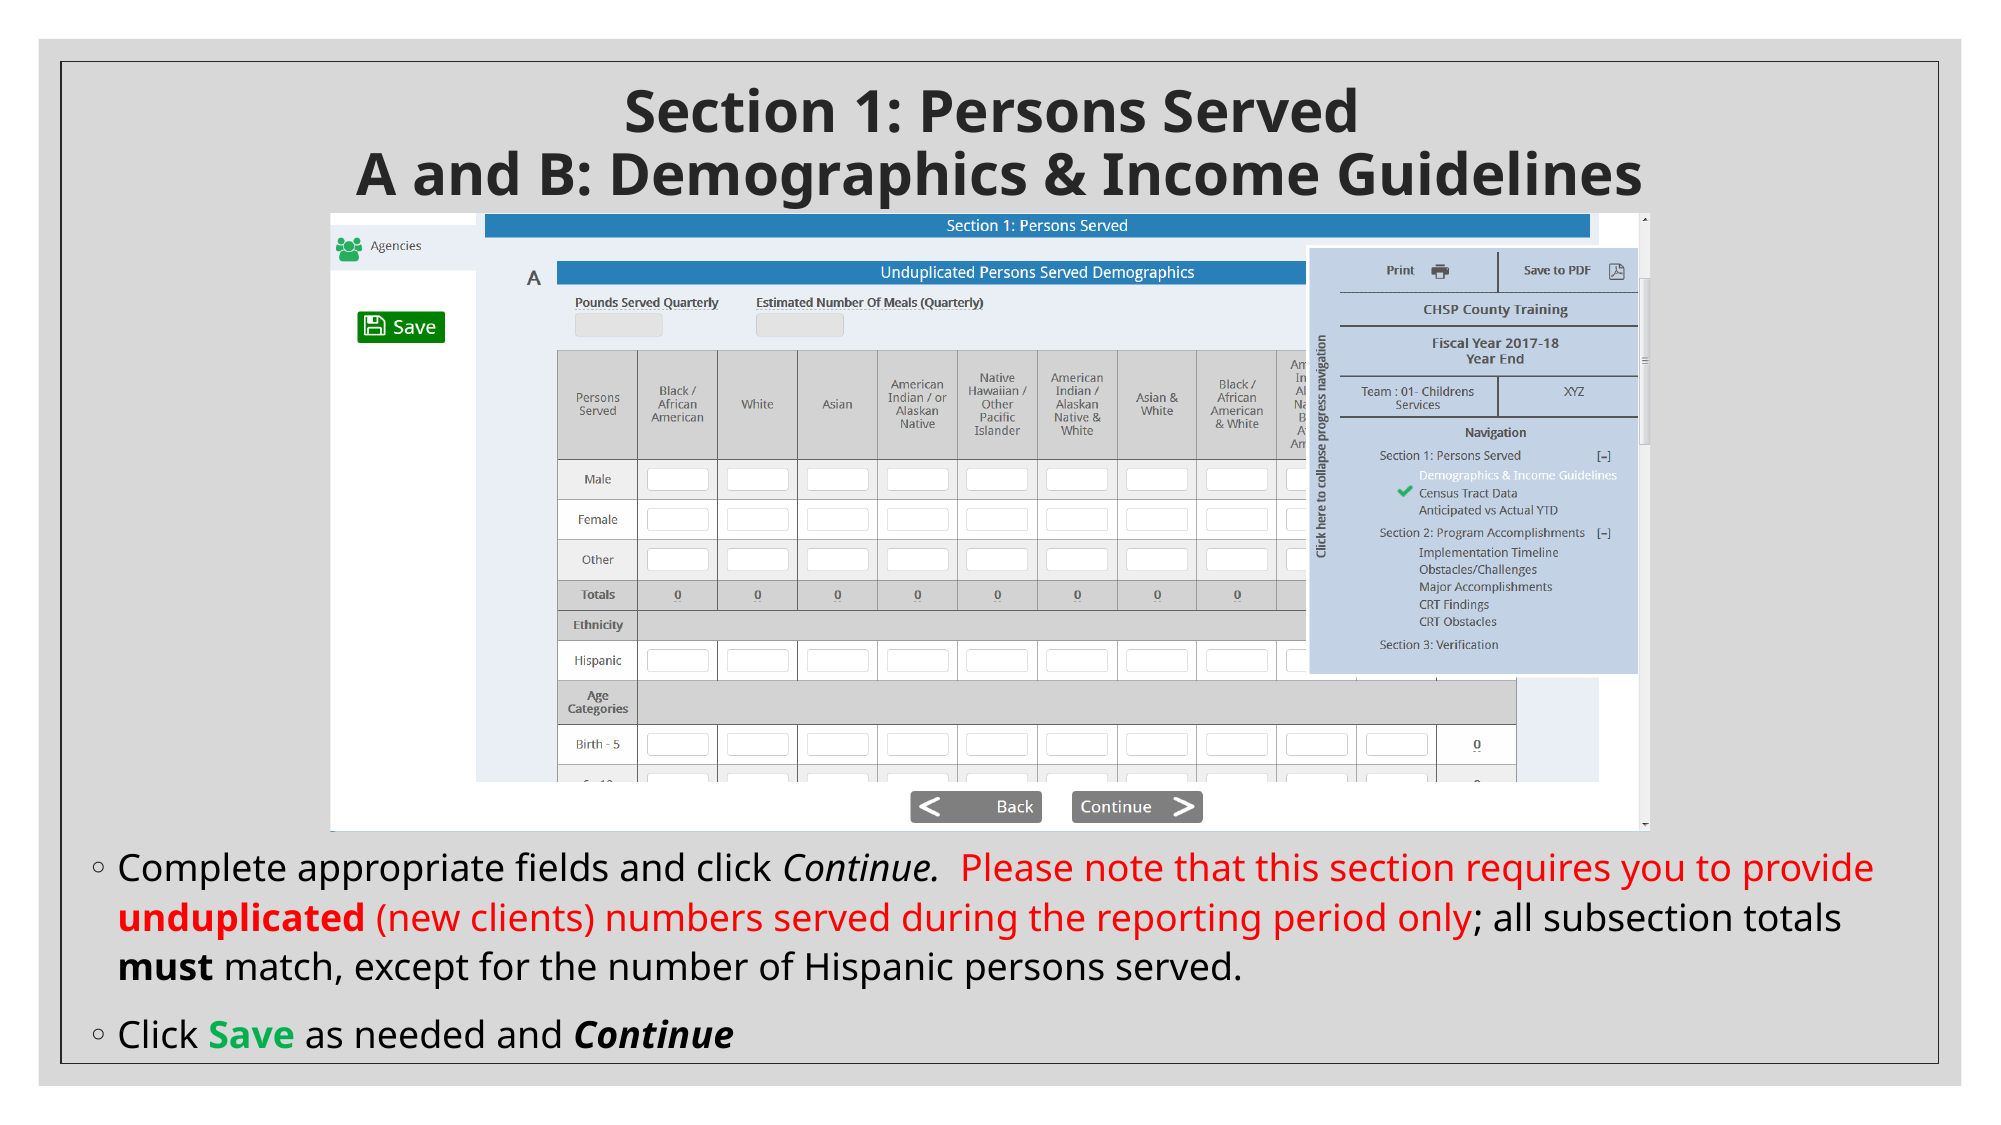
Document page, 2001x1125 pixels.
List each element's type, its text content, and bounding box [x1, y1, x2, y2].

title Section 1: Persons Served A and B: Demographics & Income Guidelines [72, 44, 1928, 246]
list Complete appropriate fields and click Continue. Please note that this section requires you to provide unduplicated (new clients) numbers served during the reporting period only; all subsection totals must match, except for the number of Hispanic persons served. Click Save as needed and Continue [72, 832, 1909, 1067]
picture [330, 213, 1651, 833]
